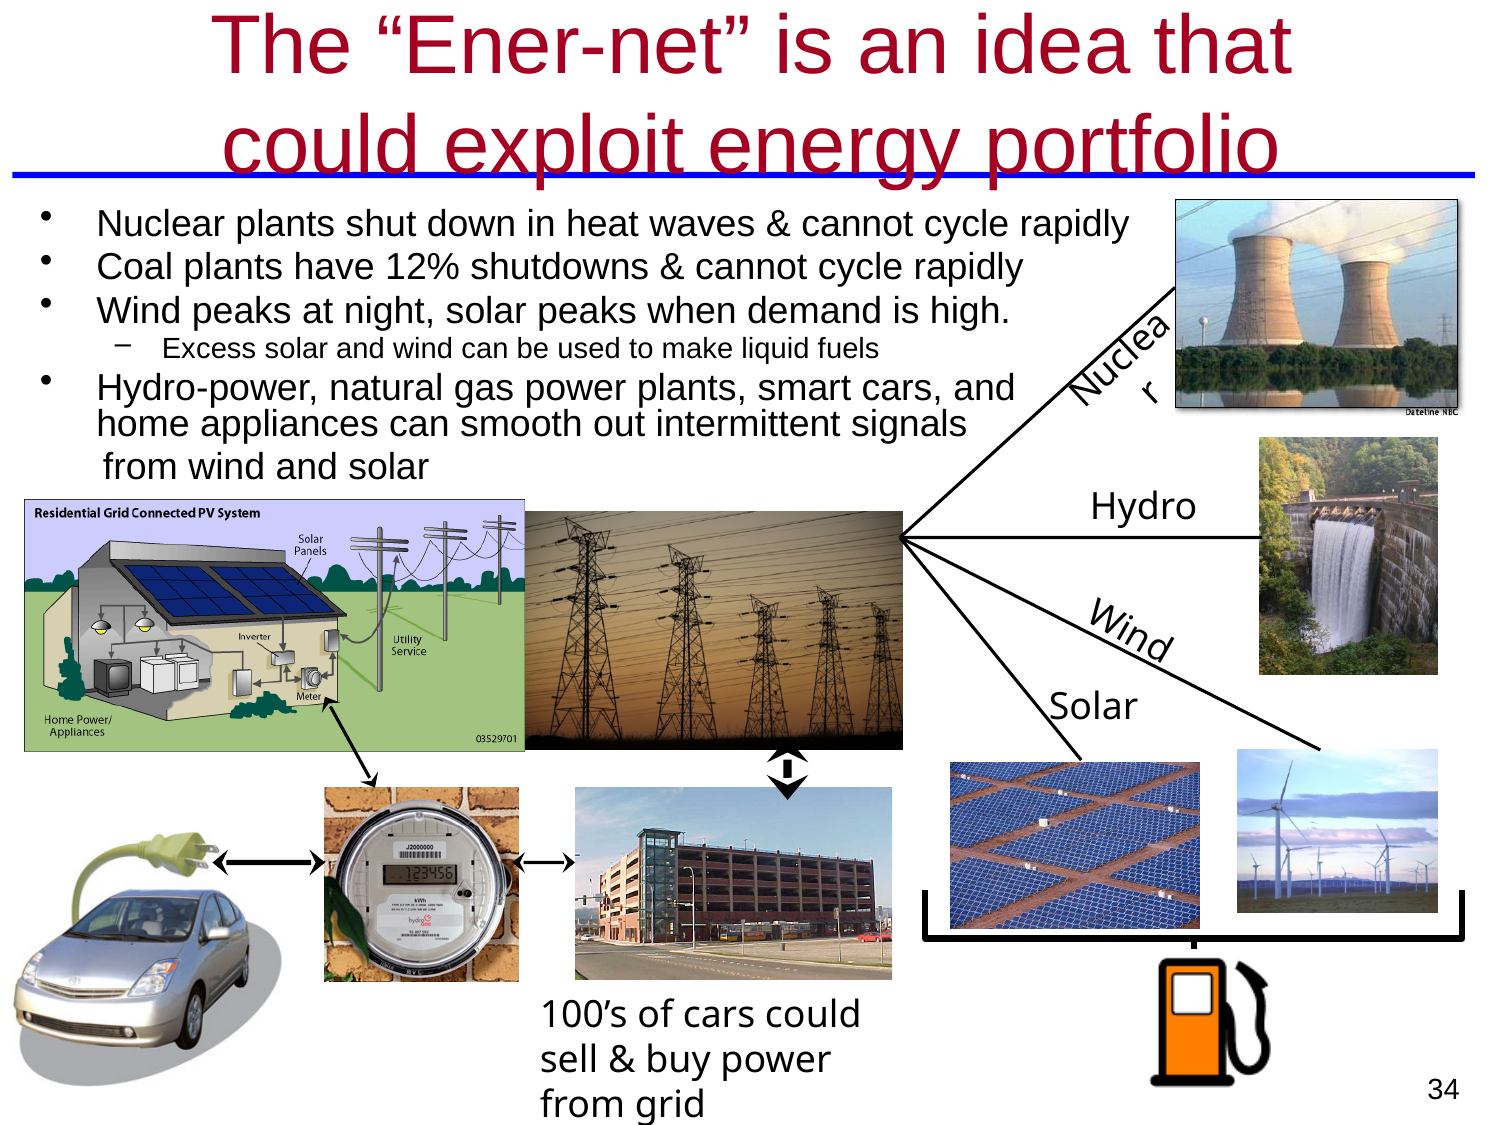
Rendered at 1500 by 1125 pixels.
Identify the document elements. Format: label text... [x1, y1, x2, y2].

text_box Nuclear [1038, 280, 1169, 468]
text_box [562, 852, 569, 873]
text_box Solar [1012, 674, 1175, 735]
title The “Ener-net” is an idea that could exploit energy portfolio [112, 12, 1391, 168]
picture [574, 787, 893, 981]
picture [949, 762, 1201, 929]
picture [12, 830, 284, 1088]
text_box Hydro [1062, 474, 1225, 535]
text_box [925, 889, 1463, 948]
text_box Wind [1046, 563, 1217, 697]
text_box 100’s of cars could sell & buy power from grid [525, 982, 938, 1125]
slide_number 34 [1374, 1062, 1475, 1103]
picture [1137, 949, 1282, 1094]
text_box [312, 852, 319, 873]
picture [1174, 199, 1466, 417]
picture [324, 787, 519, 982]
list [1258, 437, 1438, 676]
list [1237, 749, 1438, 913]
text_box [359, 771, 379, 785]
list Nuclear plants shut down in heat waves & cannot cycle rapidly Coal plants have 12% shutdowns & cannot cycle rapidly Wind peaks at night, solar peaks when demand is high. Excess solar and wind can be used to make liquid fuels Hydro-power, natural gas power plants, smart cars, and home appliances can smooth out intermittent signals from wind and solar [24, 200, 1150, 500]
picture [24, 499, 903, 752]
